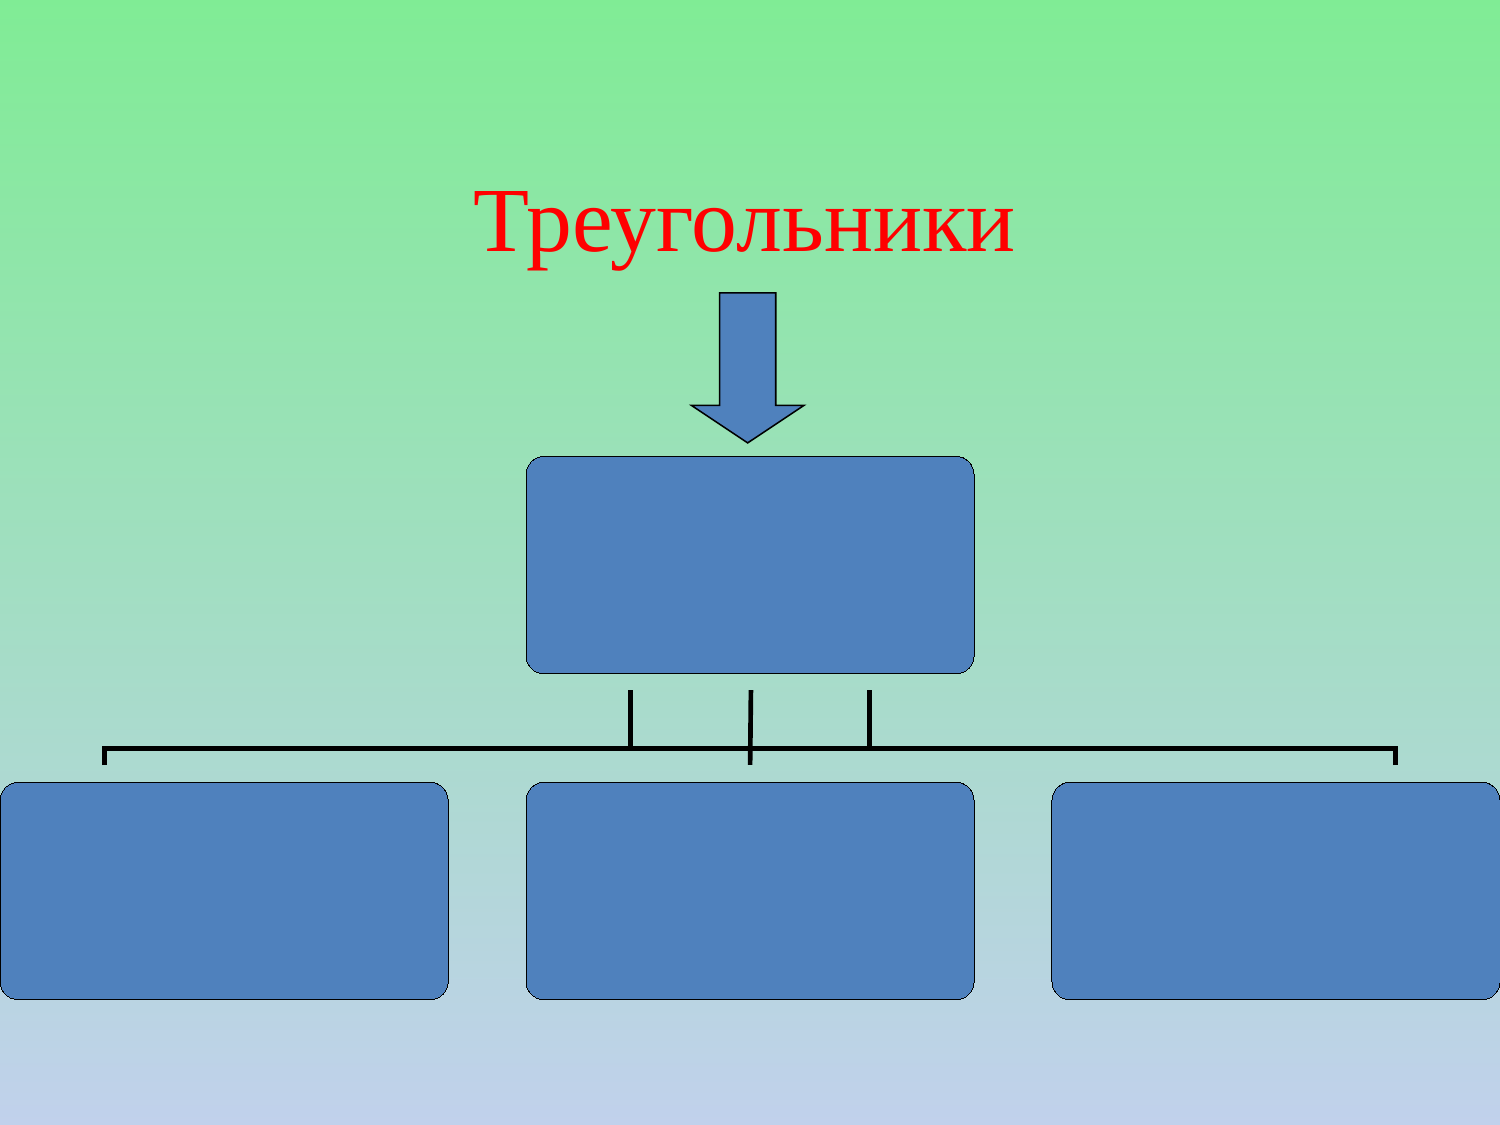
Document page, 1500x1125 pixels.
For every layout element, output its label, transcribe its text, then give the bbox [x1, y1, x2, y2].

title Треугольники [199, 0, 1291, 454]
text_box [0, 455, 1500, 1000]
text_box [691, 292, 804, 443]
